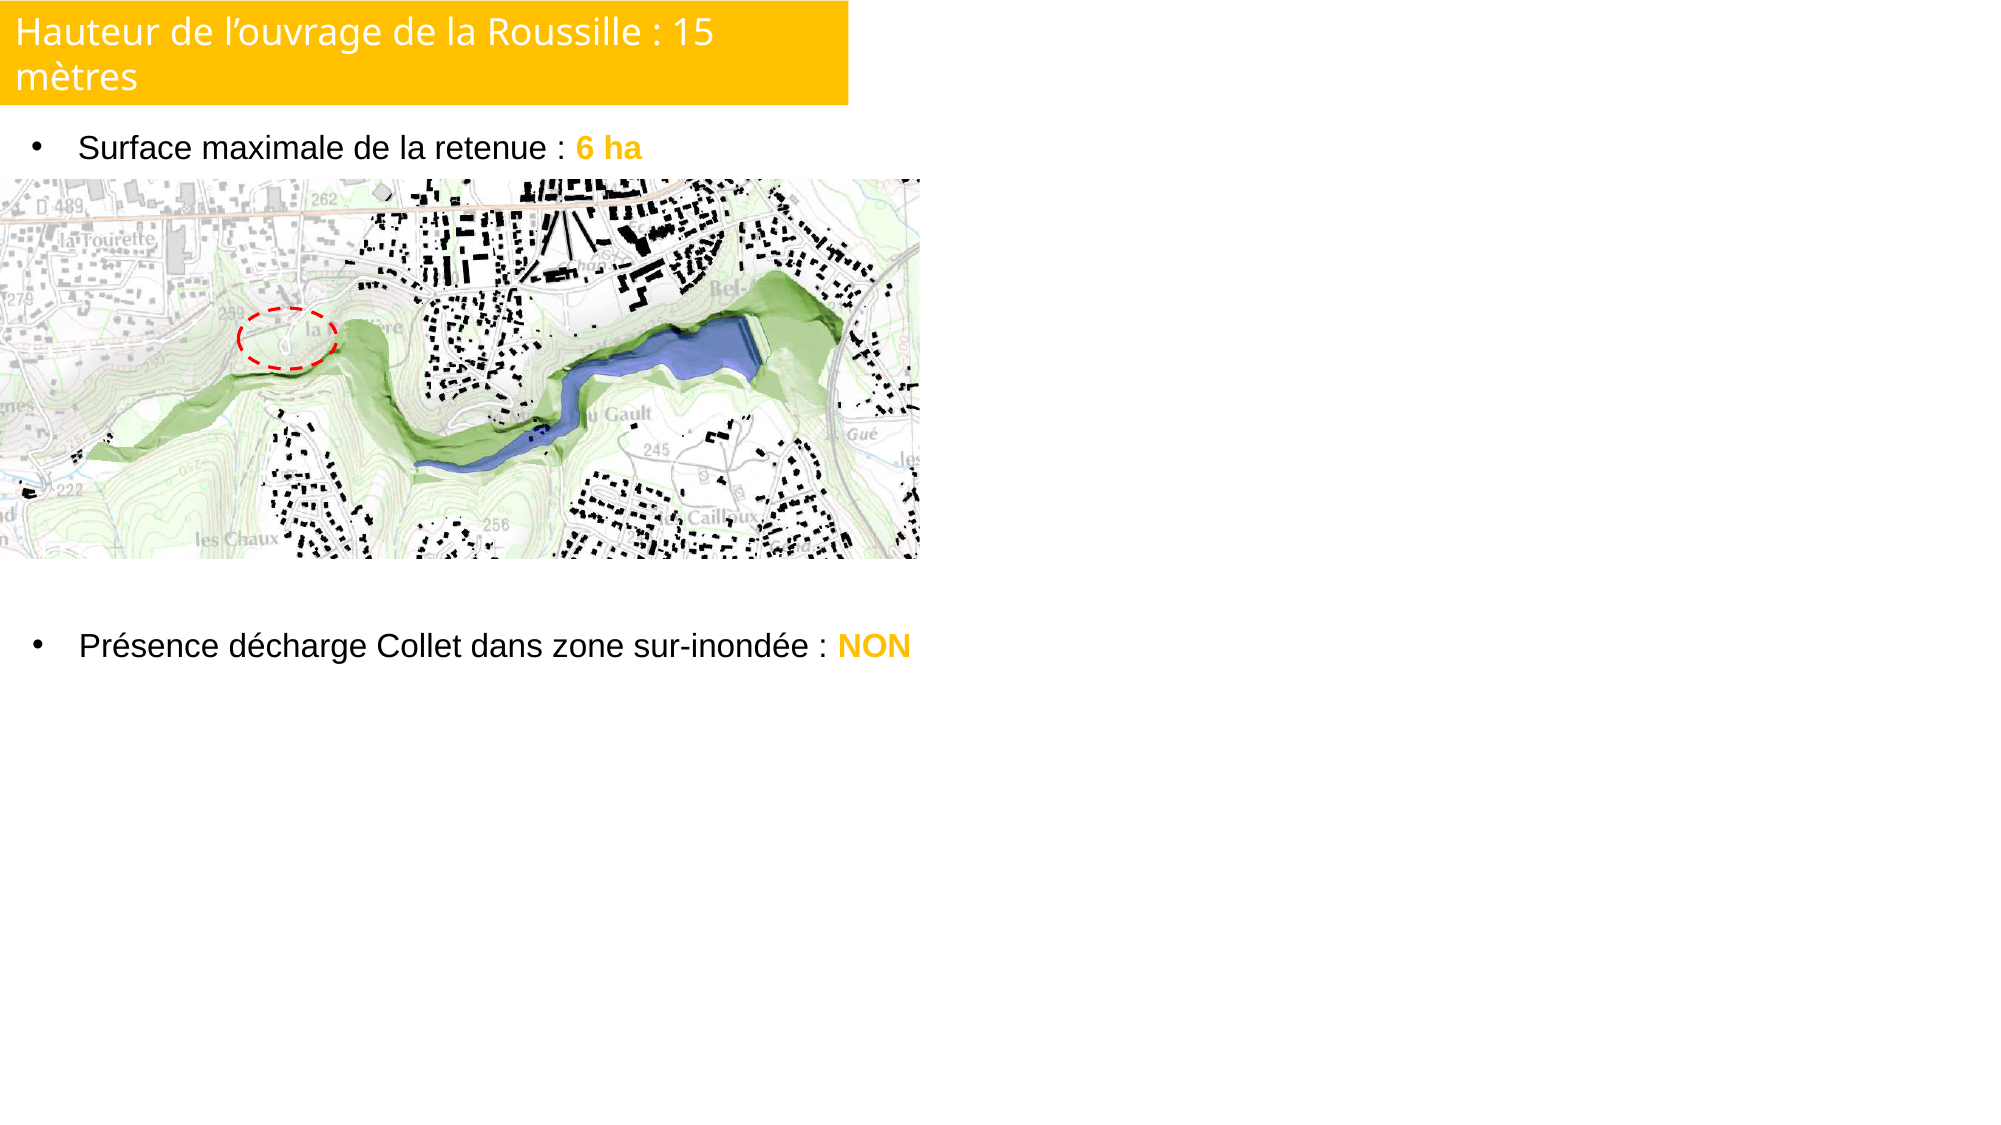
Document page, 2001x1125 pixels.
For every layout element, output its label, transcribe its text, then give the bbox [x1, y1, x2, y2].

text_box Hauteur de l’ouvrage de la Roussille : 15 mètres [0, 0, 849, 106]
text_box Présence décharge Collet dans zone sur-inondée : NON [17, 616, 927, 672]
text_box Surface maximale de la retenue : 6 ha [16, 118, 658, 174]
picture [0, 179, 920, 559]
